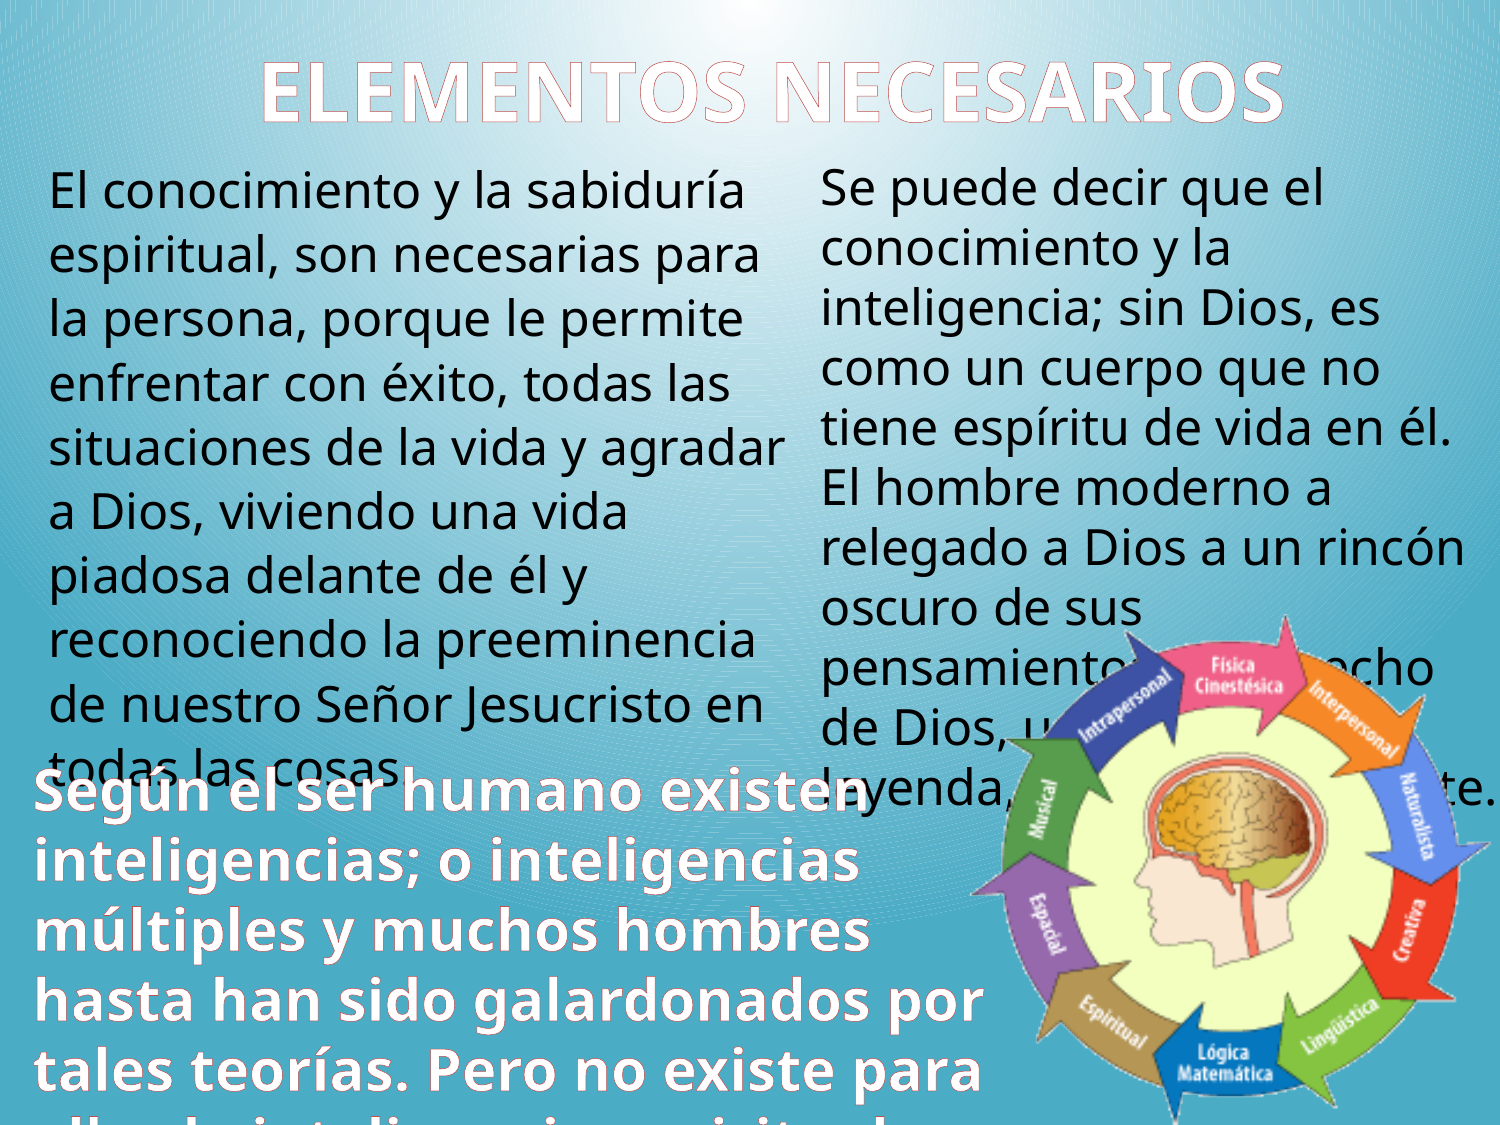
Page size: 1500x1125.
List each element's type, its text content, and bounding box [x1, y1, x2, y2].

picture [970, 614, 1491, 1125]
text_box El conocimiento y la sabiduría espiritual, son necesarias para la persona, porque le permite enfrentar con éxito, todas las situaciones de la vida y agradar a Dios, viviendo una vida piadosa delante de él y reconociendo la preeminencia de nuestro Señor Jesucristo en todas las cosas. [33, 146, 804, 745]
text_box Según el ser humano existen inteligencias; o inteligencias múltiples y muchos hombres hasta han sido galardonados por tales teorías. Pero no existe para ellos la inteligencia espiritual. [17, 745, 965, 1125]
text_box Se puede decir que el conocimiento y la inteligencia; sin Dios, es como un cuerpo que no tiene espíritu de vida en él. El hombre moderno a relegado a Dios a un rincón oscuro de sus pensamientos; y ha hecho de Dios, un mito, una leyenda, algo no importante. [805, 148, 1500, 824]
text_box ELEMENTOS NECESARIOS [241, 30, 1302, 146]
